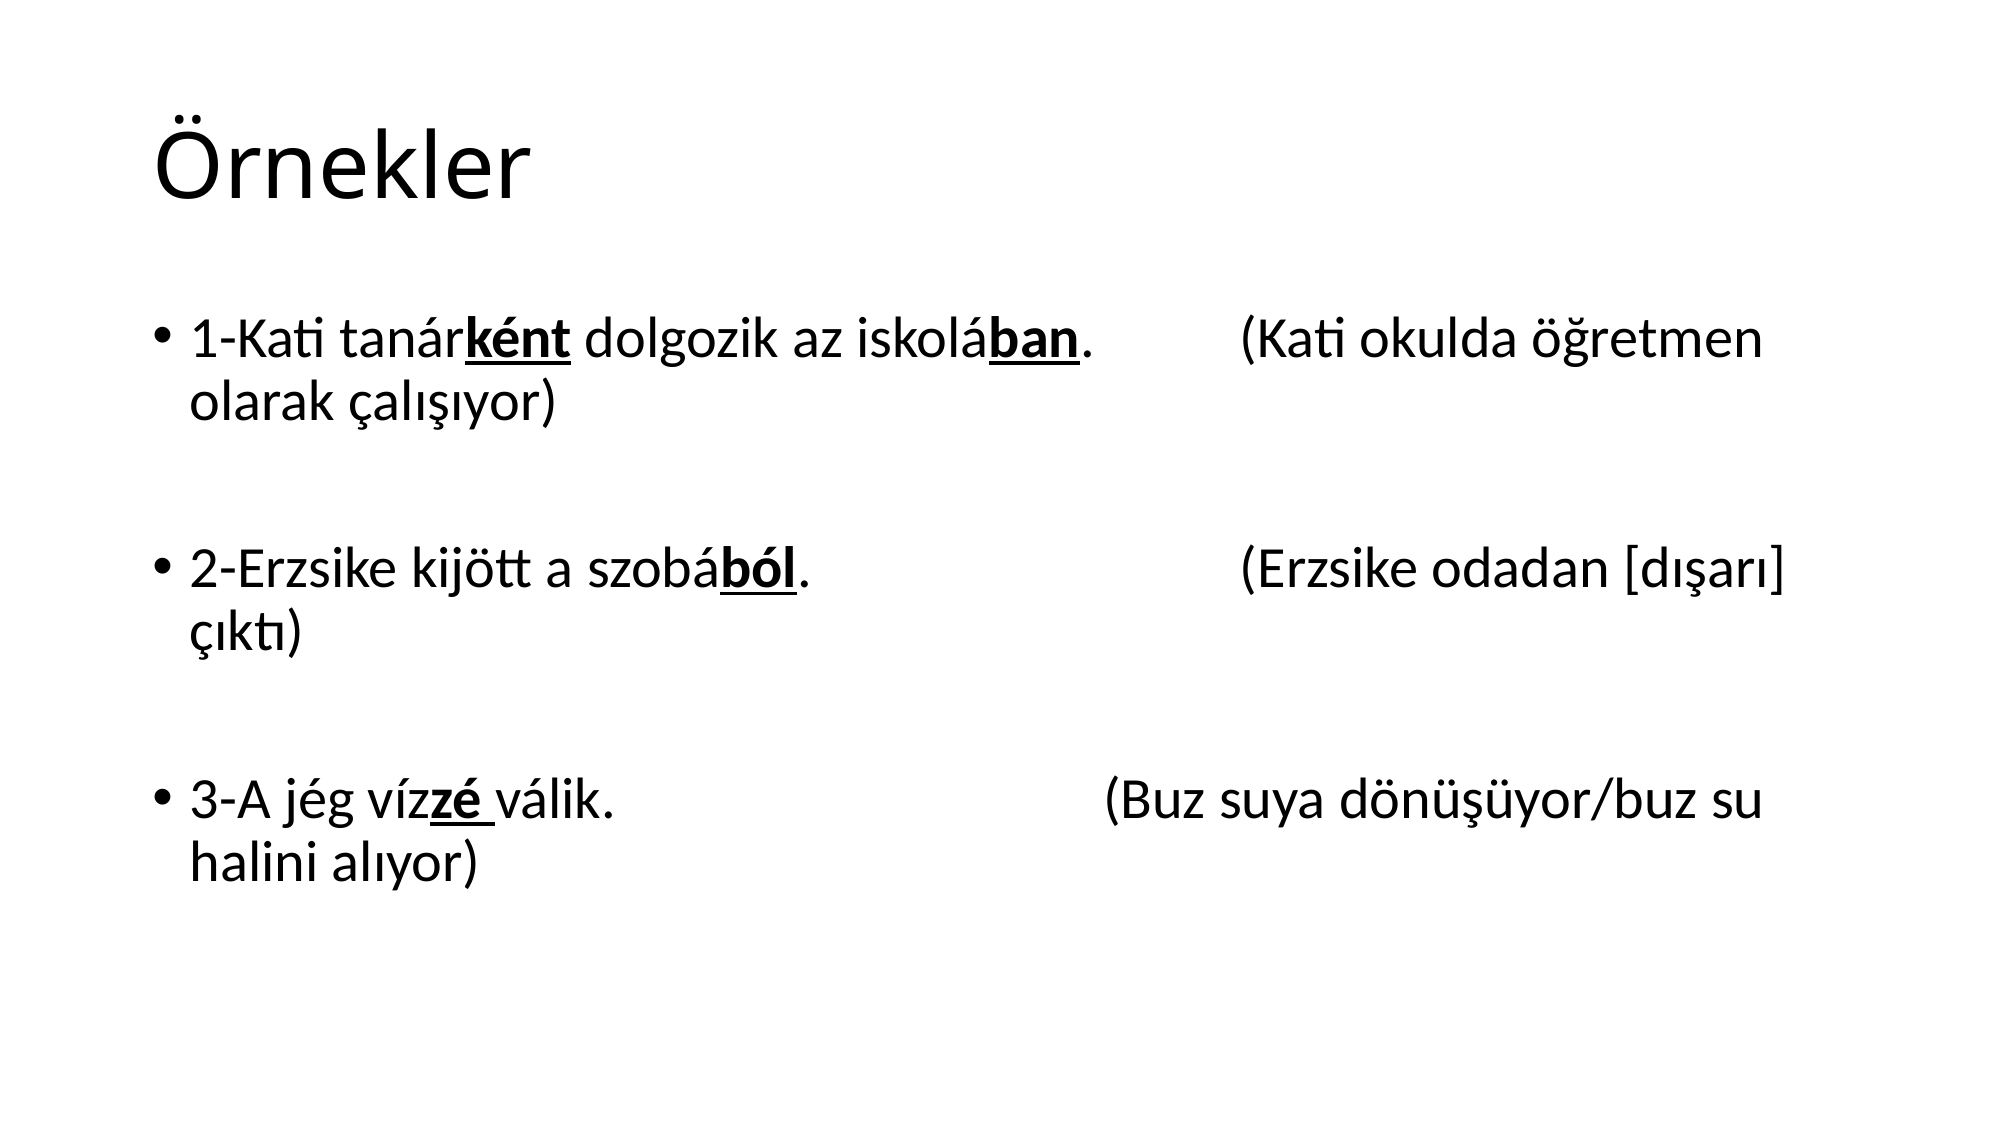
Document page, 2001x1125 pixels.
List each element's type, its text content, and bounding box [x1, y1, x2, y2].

title Örnekler [137, 59, 1863, 278]
list 1-Kati tanárként dolgozik az iskolában. (Kati okulda öğretmen olarak çalışıyor) 2-Erzsike kijött a szobából. (Erzsike odadan [dışarı] çıktı) 3-A jég vízzé válik. (Buz suya dönüşüyor/buz su halini alıyor) [137, 299, 1863, 1014]
